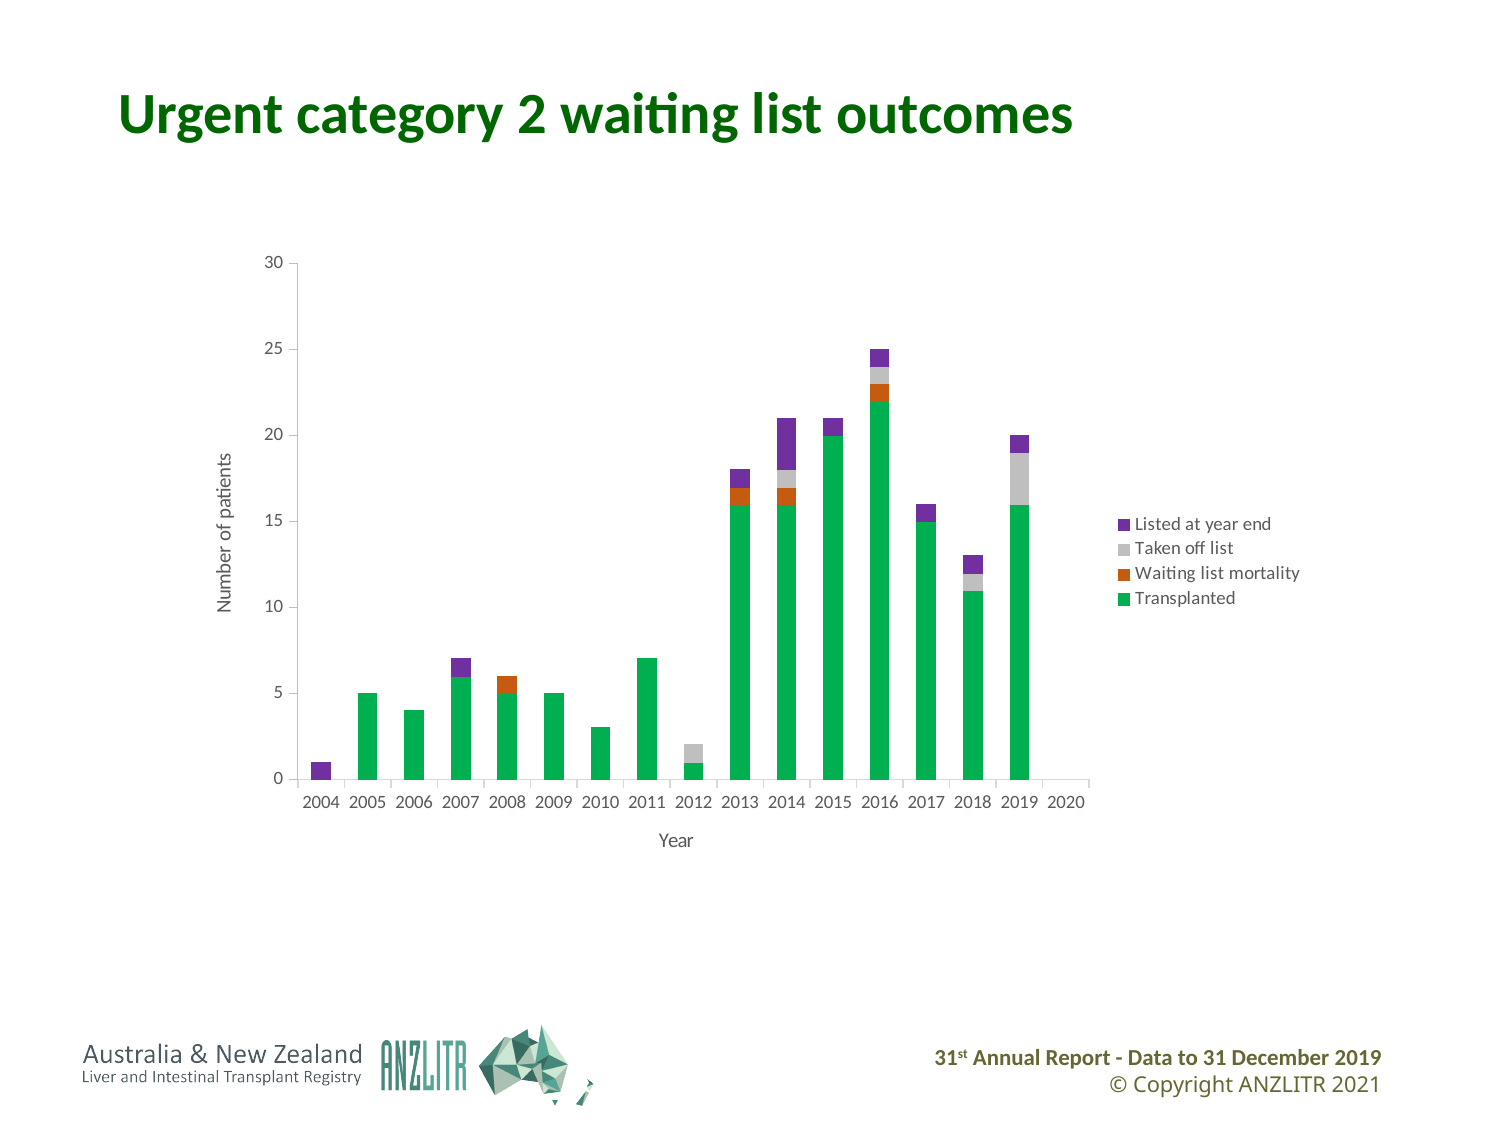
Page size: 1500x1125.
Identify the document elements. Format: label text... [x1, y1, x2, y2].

chart [181, 241, 1318, 884]
title Urgent category 2 waiting list outcomes [103, 59, 1397, 171]
picture [83, 1024, 594, 1106]
